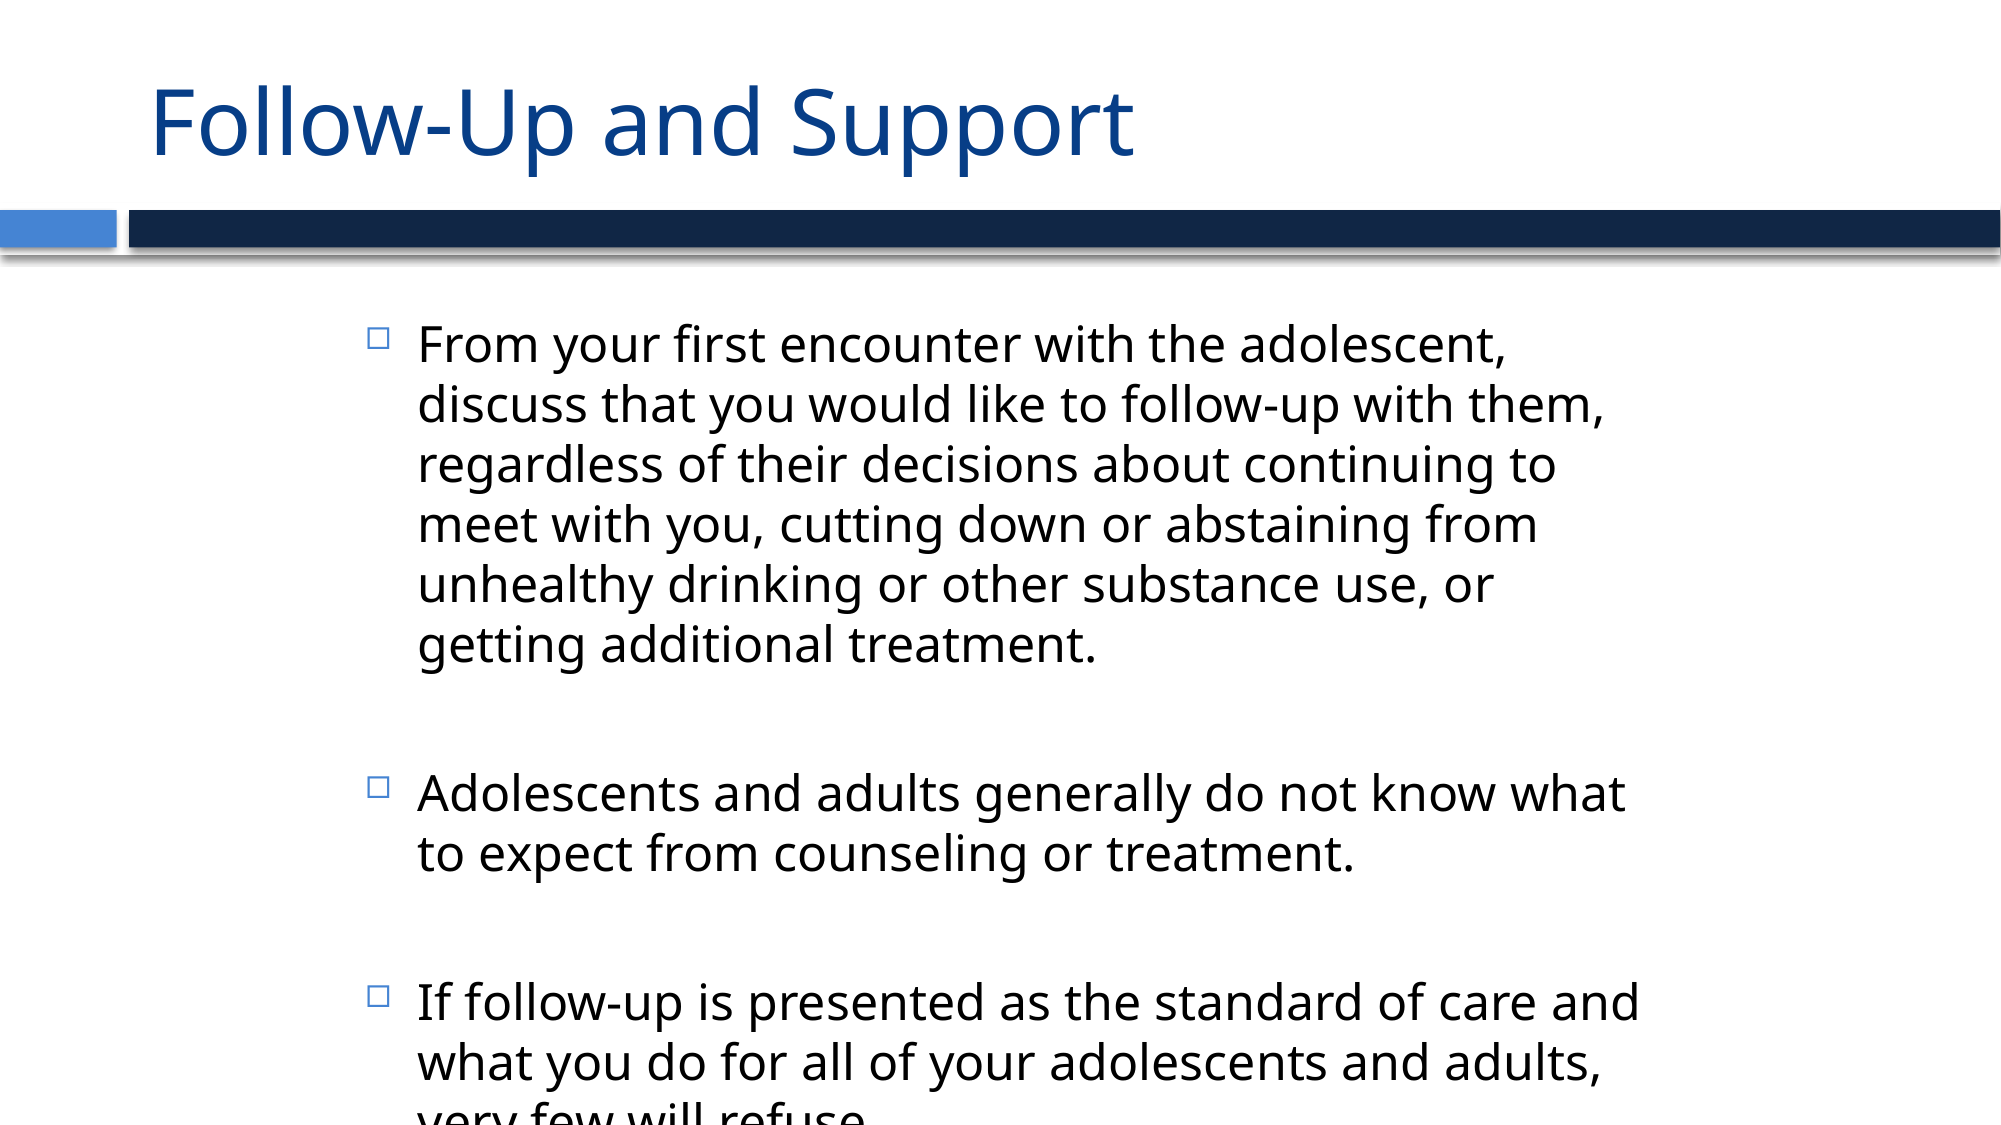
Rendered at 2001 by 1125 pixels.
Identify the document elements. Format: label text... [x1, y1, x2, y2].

list From your first encounter with the adolescent, discuss that you would like to follow-up with them, regardless of their decisions about continuing to meet with you, cutting down or abstaining from unhealthy drinking or other substance use, or getting additional treatment. Adolescents and adults generally do not know what to expect from counseling or treatment. If follow-up is presented as the standard of care and what you do for all of your adolescents and adults, very few will refuse. [350, 304, 1688, 1043]
title Follow-Up and Support [133, 37, 1918, 200]
